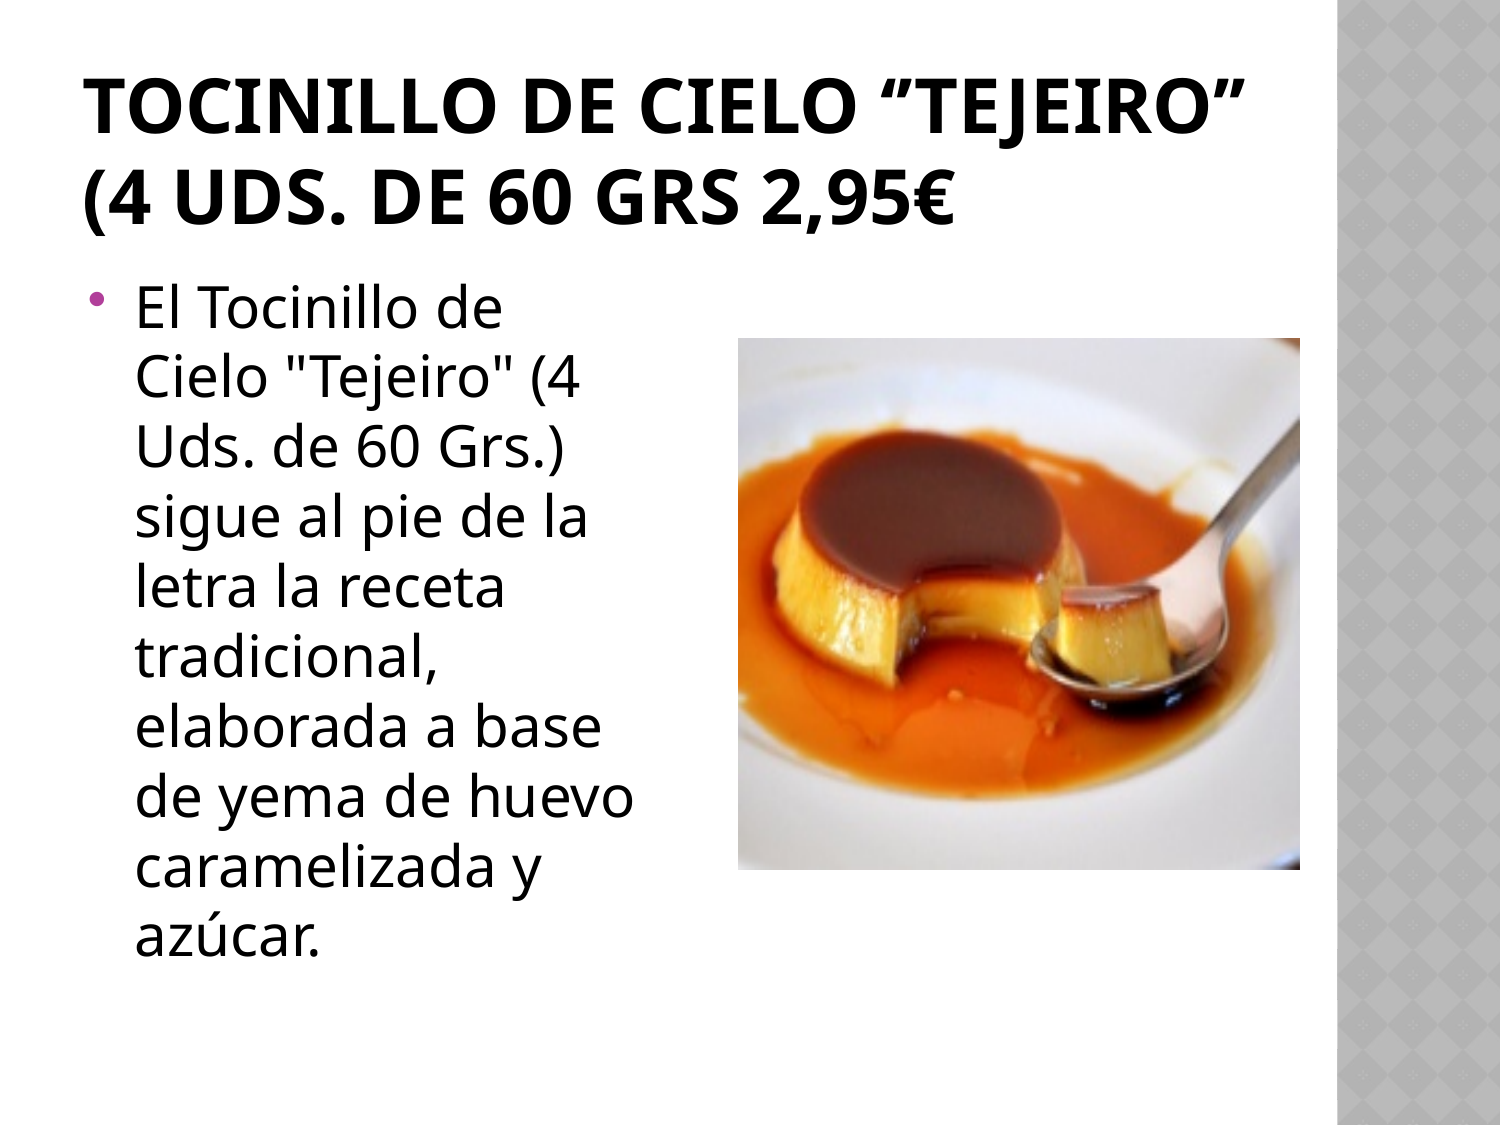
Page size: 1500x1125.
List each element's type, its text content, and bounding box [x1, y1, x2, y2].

title Tocinillo de cielo ‘’tejeiro’’ (4 uds. De 60 grs 2,95€ [75, 52, 1263, 240]
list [737, 337, 1300, 871]
list El Tocinillo de Cielo "Tejeiro" (4 Uds. de 60 Grs.) sigue al pie de la letra la receta tradicional, elaborada a base de yema de huevo caramelizada y azúcar. [75, 262, 653, 1008]
